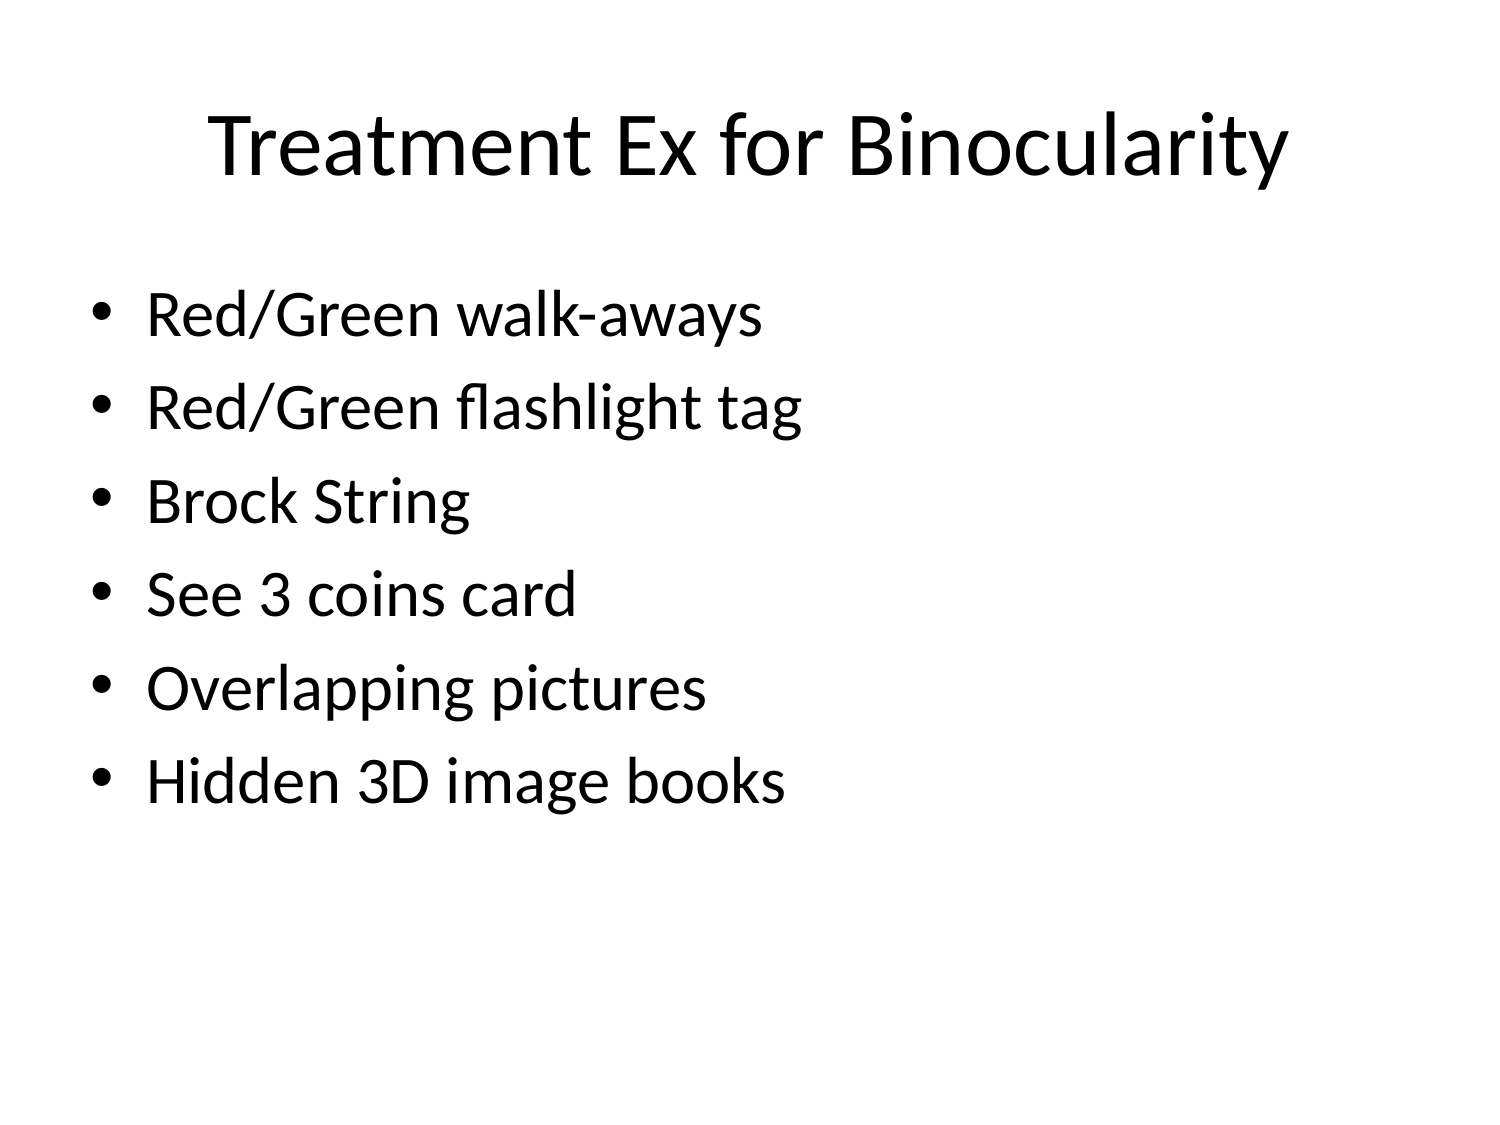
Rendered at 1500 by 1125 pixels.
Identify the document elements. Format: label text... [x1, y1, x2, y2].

title Treatment Ex for Binocularity [75, 45, 1425, 233]
list Red/Green walk-aways Red/Green flashlight tag Brock String See 3 coins card Overlapping pictures Hidden 3D image books [75, 262, 1425, 1005]
